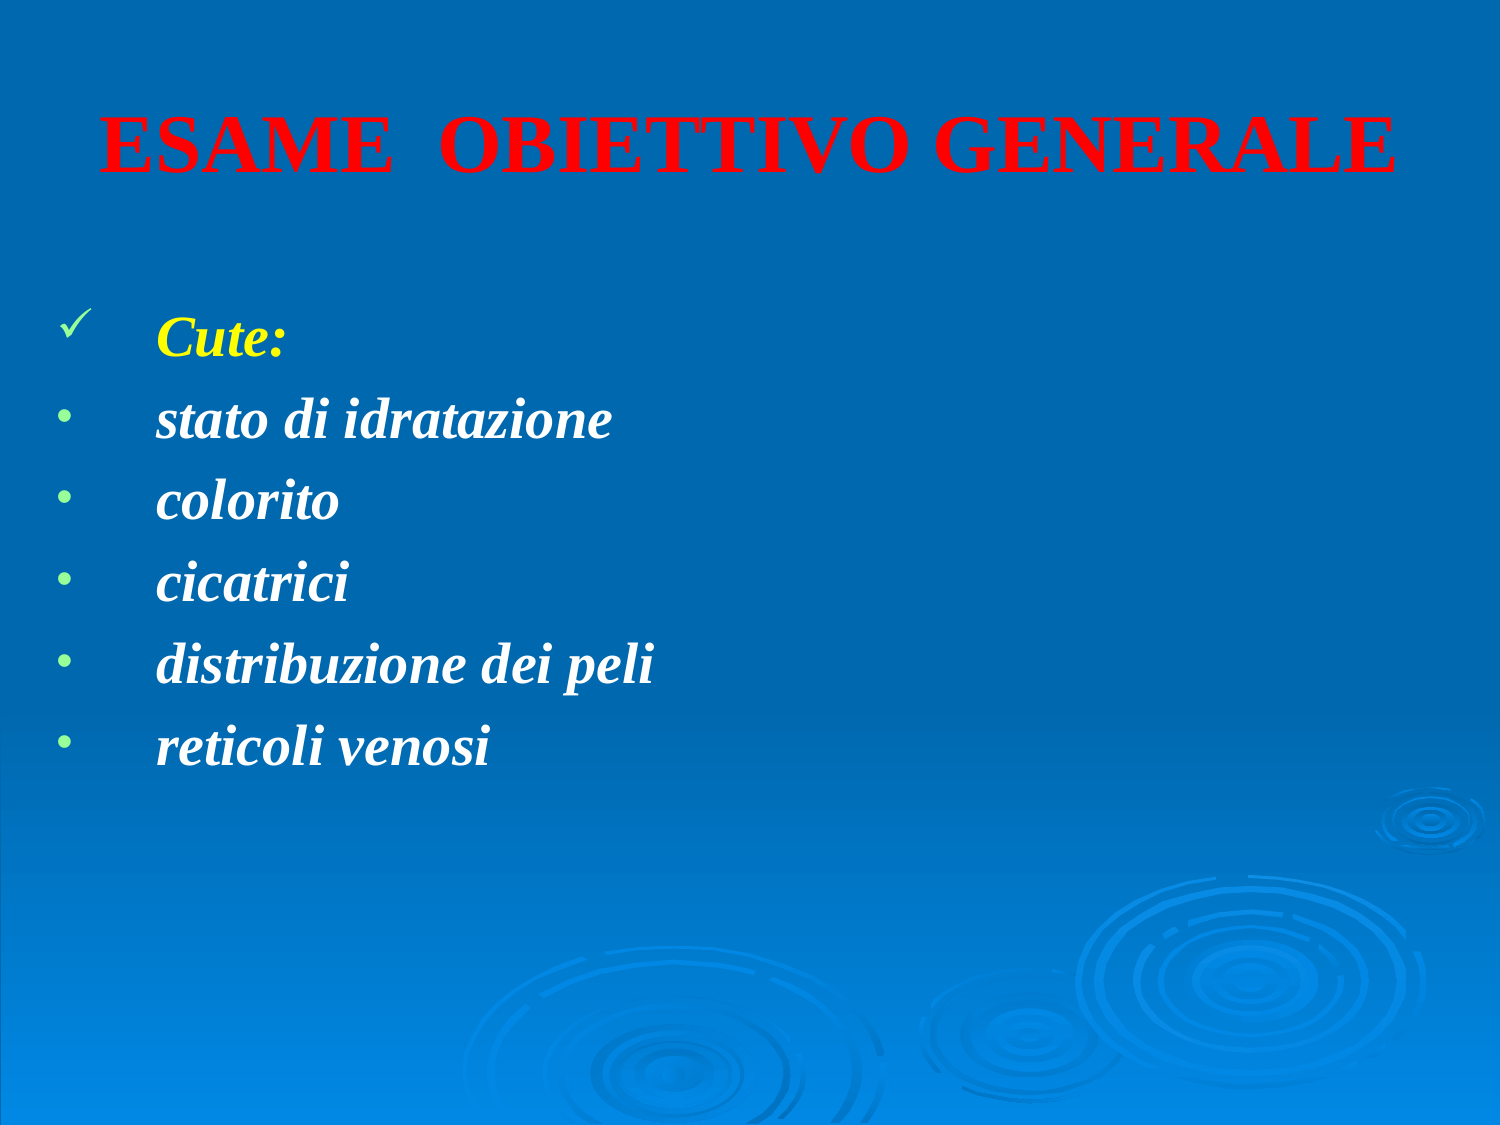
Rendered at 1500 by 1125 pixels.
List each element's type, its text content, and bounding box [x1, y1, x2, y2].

title ESAME OBIETTIVO GENERALE [74, 45, 1426, 233]
list Cute: stato di idratazione colorito cicatrici distribuzione dei peli reticoli venosi [40, 290, 1392, 1125]
